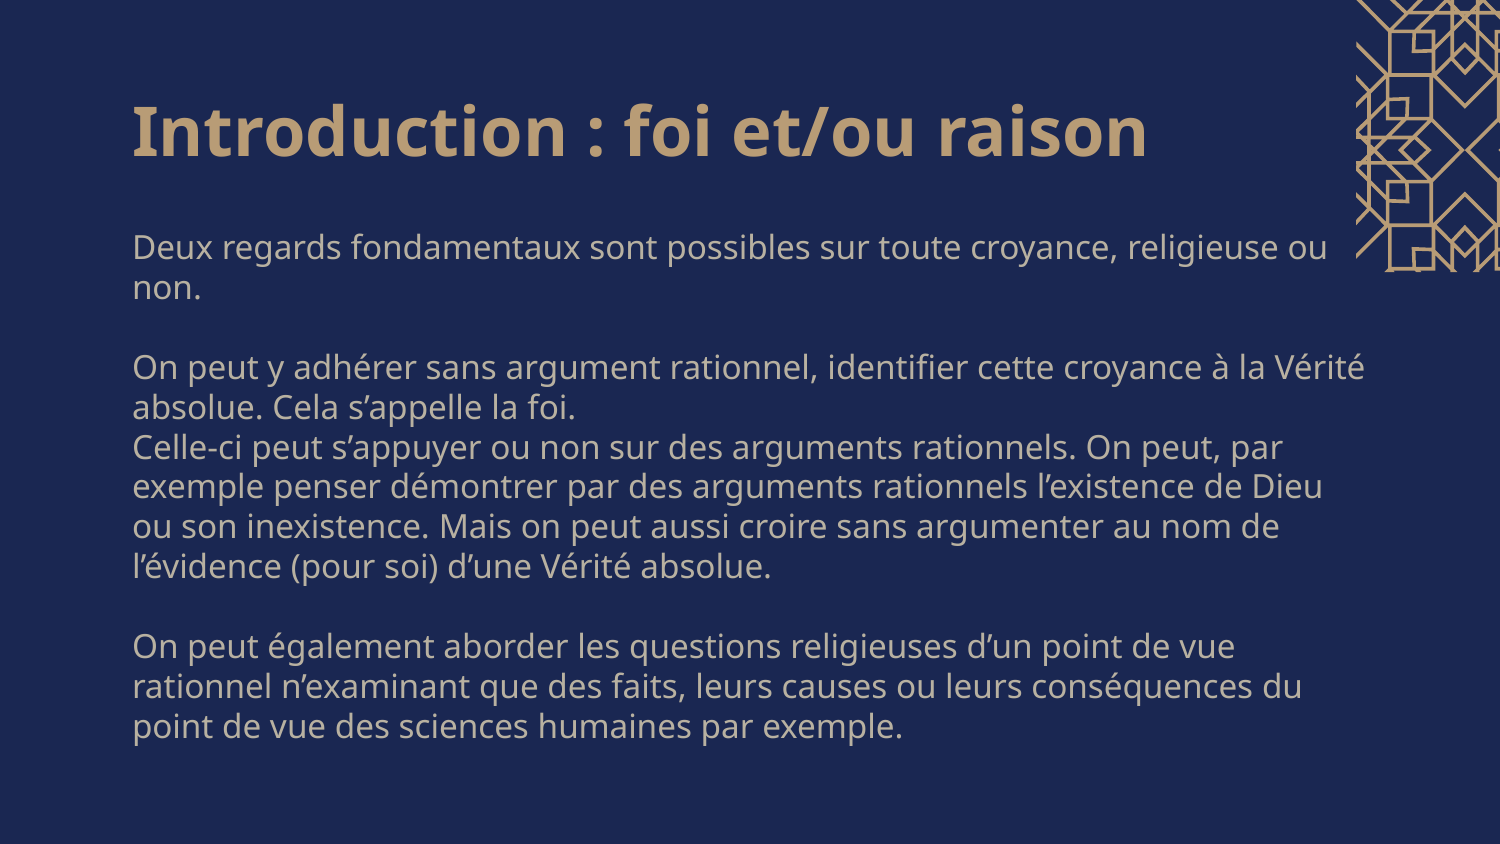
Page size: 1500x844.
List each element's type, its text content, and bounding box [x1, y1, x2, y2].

title Introduction : foi et/ou raison [116, 72, 1383, 167]
list Deux regards fondamentaux sont possibles sur toute croyance, religieuse ou non. On peut y adhérer sans argument rationnel, identifier cette croyance à la Vérité absolue. Cela s’appelle la foi. Celle-ci peut s’appuyer ou non sur des arguments rationnels. On peut, par exemple penser démontrer par des arguments rationnels l’existence de Dieu ou son inexistence. Mais on peut aussi croire sans argumenter au nom de l’évidence (pour soi) d’une Vérité absolue. On peut également aborder les questions religieuses d’un point de vue rationnel n’examinant que des faits, leurs causes ou leurs conséquences du point de vue des sciences humaines par exemple. [116, 211, 1383, 737]
